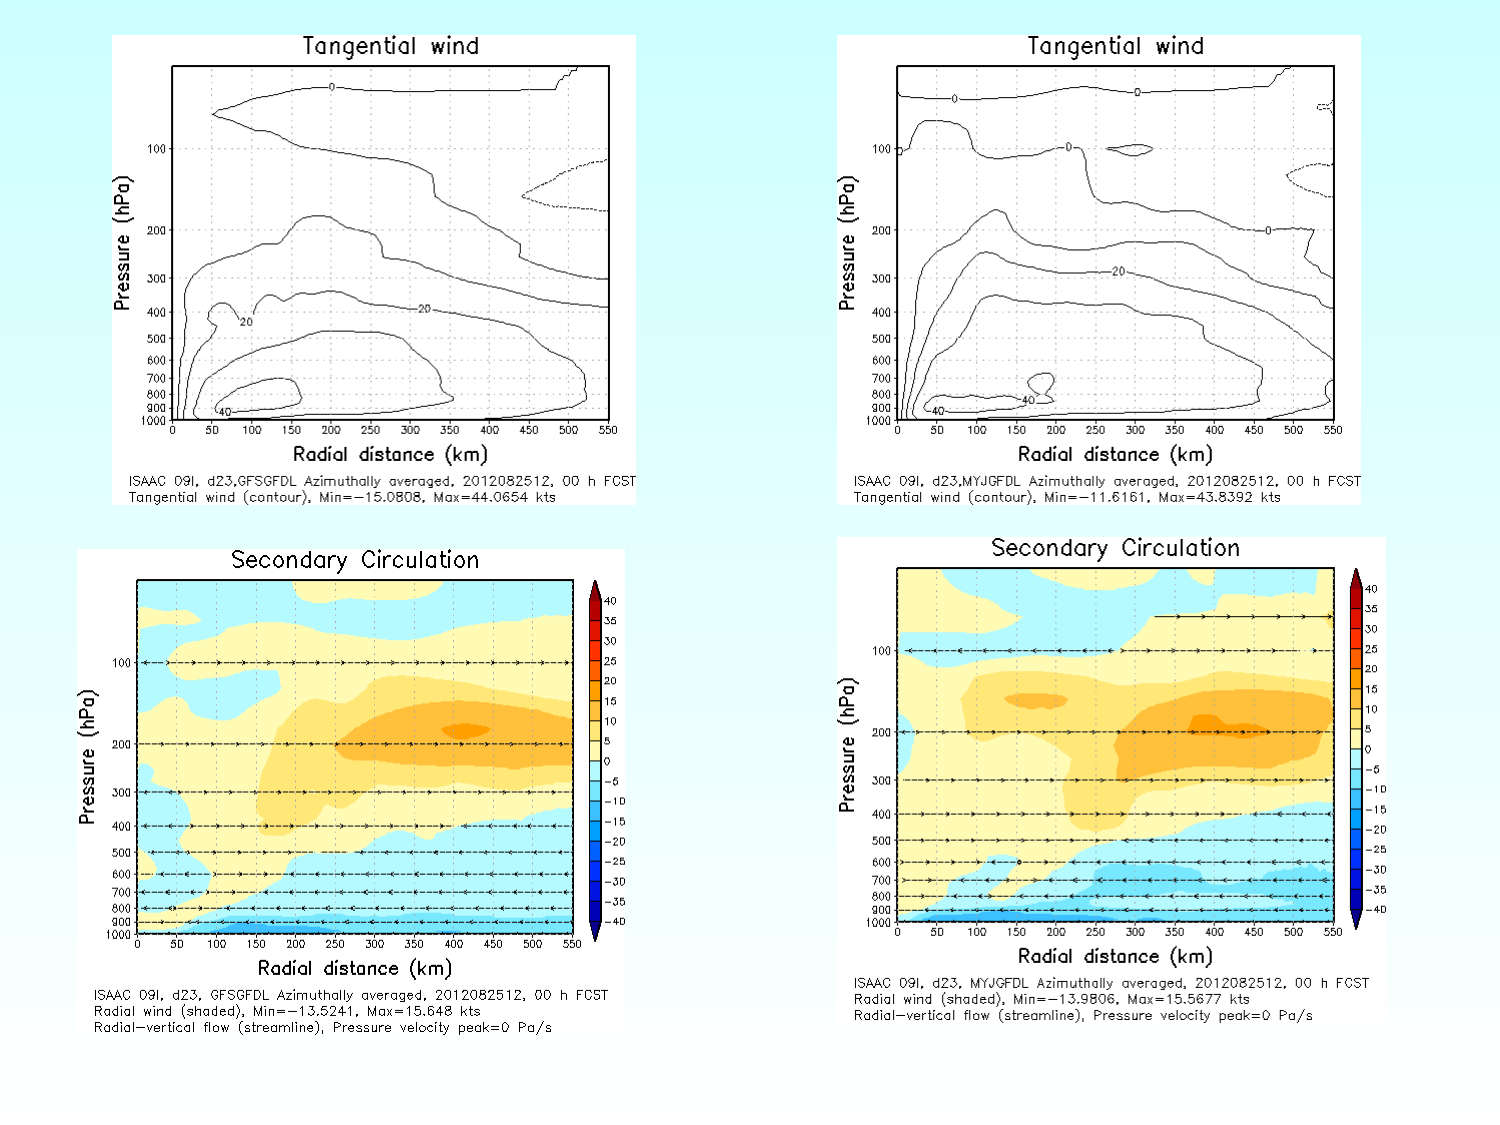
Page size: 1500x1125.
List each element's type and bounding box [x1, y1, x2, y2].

picture [76, 549, 626, 1036]
picture [837, 537, 1386, 1023]
picture [837, 35, 1361, 505]
picture [112, 35, 636, 505]
